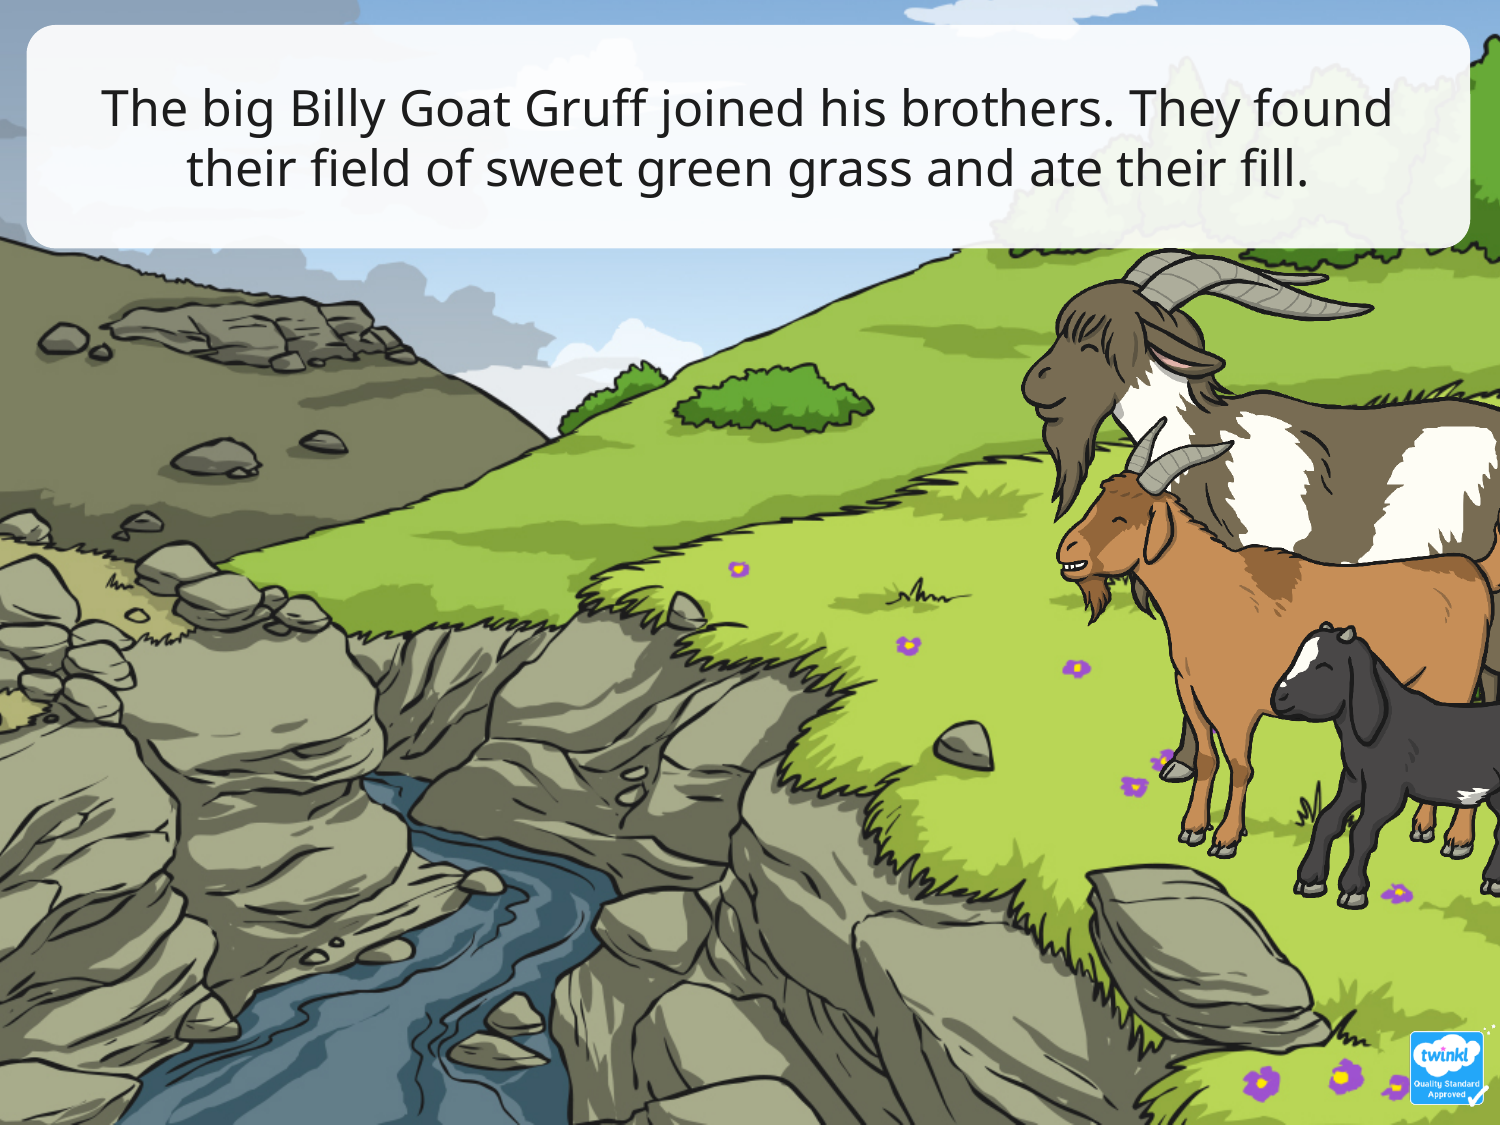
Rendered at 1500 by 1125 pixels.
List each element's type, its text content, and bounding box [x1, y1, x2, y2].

picture [0, 0, 1500, 1125]
text_box The big Billy Goat Gruff joined his brothers. They found their field of sweet green grass and ate their fill. [25, 23, 1472, 250]
